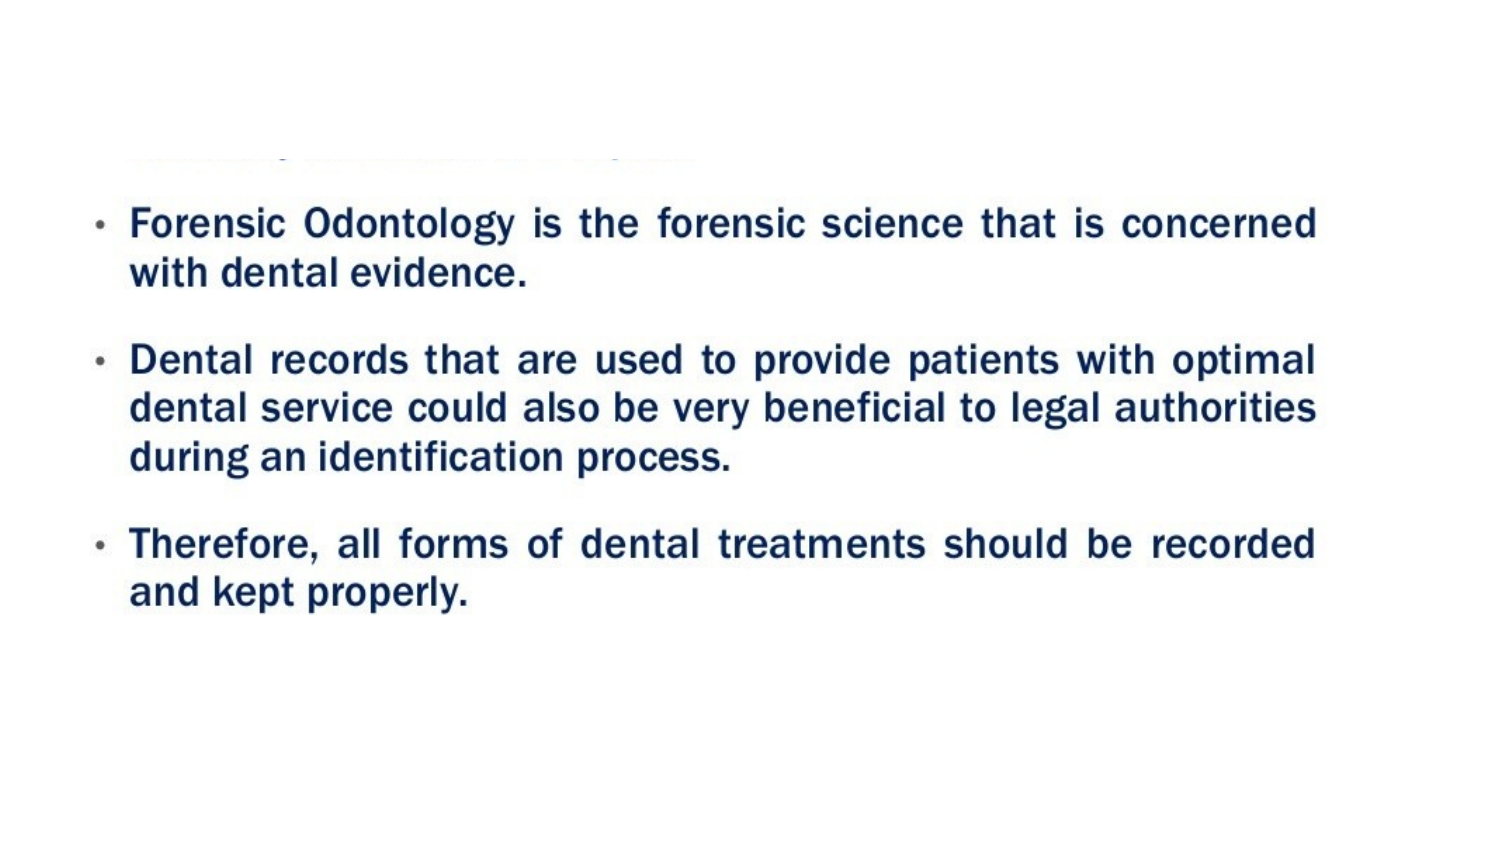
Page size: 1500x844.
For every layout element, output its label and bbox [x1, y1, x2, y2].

picture [0, 159, 1446, 788]
